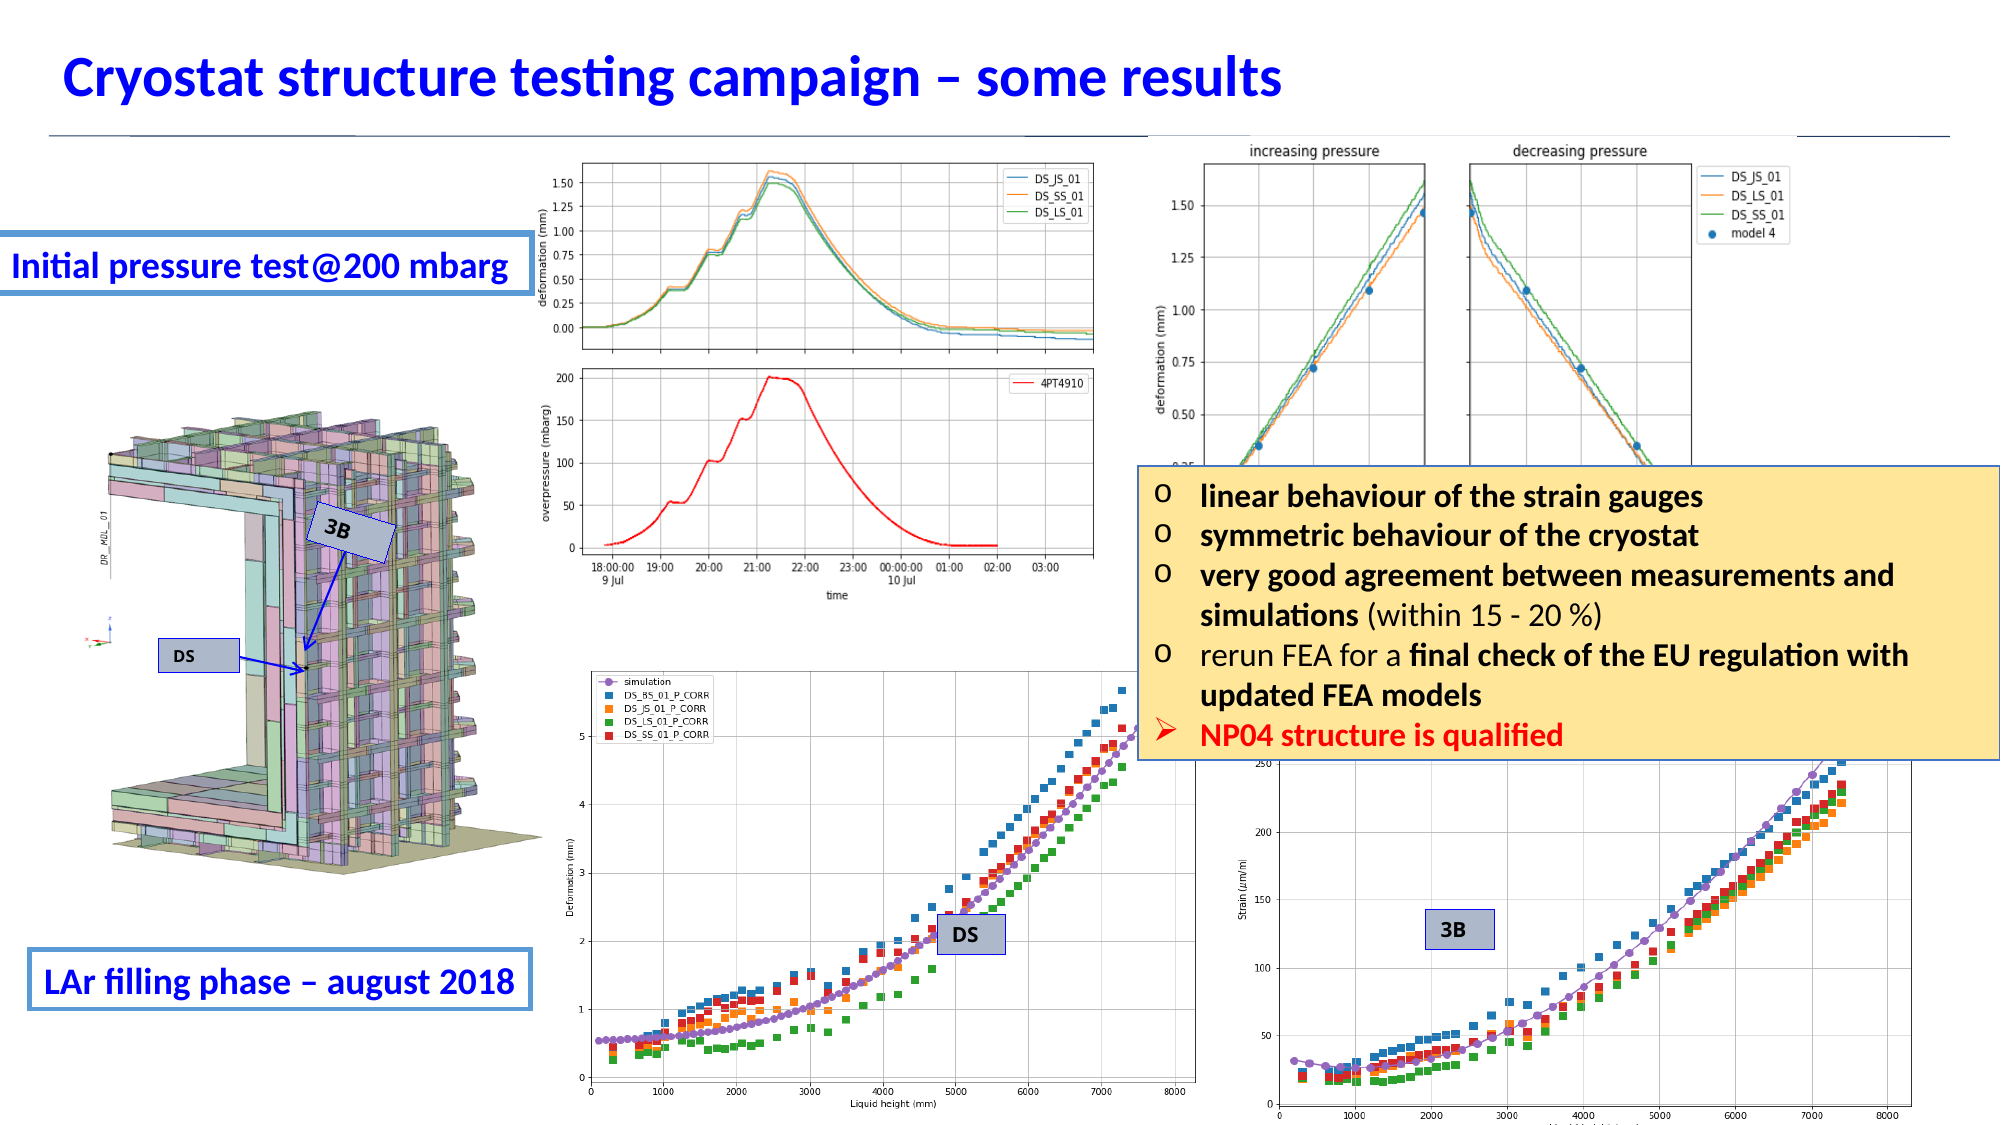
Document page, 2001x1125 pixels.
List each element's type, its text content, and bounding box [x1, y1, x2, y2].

picture [531, 152, 1104, 608]
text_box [84, 404, 560, 879]
text_box Initial pressure test@200 mbarg [0, 233, 531, 294]
text_box Cryostat structure testing campaign – some results [48, 30, 1601, 116]
picture [1148, 136, 1797, 608]
picture [559, 661, 1204, 1114]
text_box linear behaviour of the strain gauges symmetric behaviour of the cryostat very good agreement between measurements and simulations (within 15 - 20 %) rerun FEA for a final check of the EU regulation with updated FEA models NP04 structure is qualified [1137, 465, 2000, 761]
picture [1229, 661, 1920, 1125]
text_box LAr filling phase – august 2018 [28, 948, 532, 1010]
